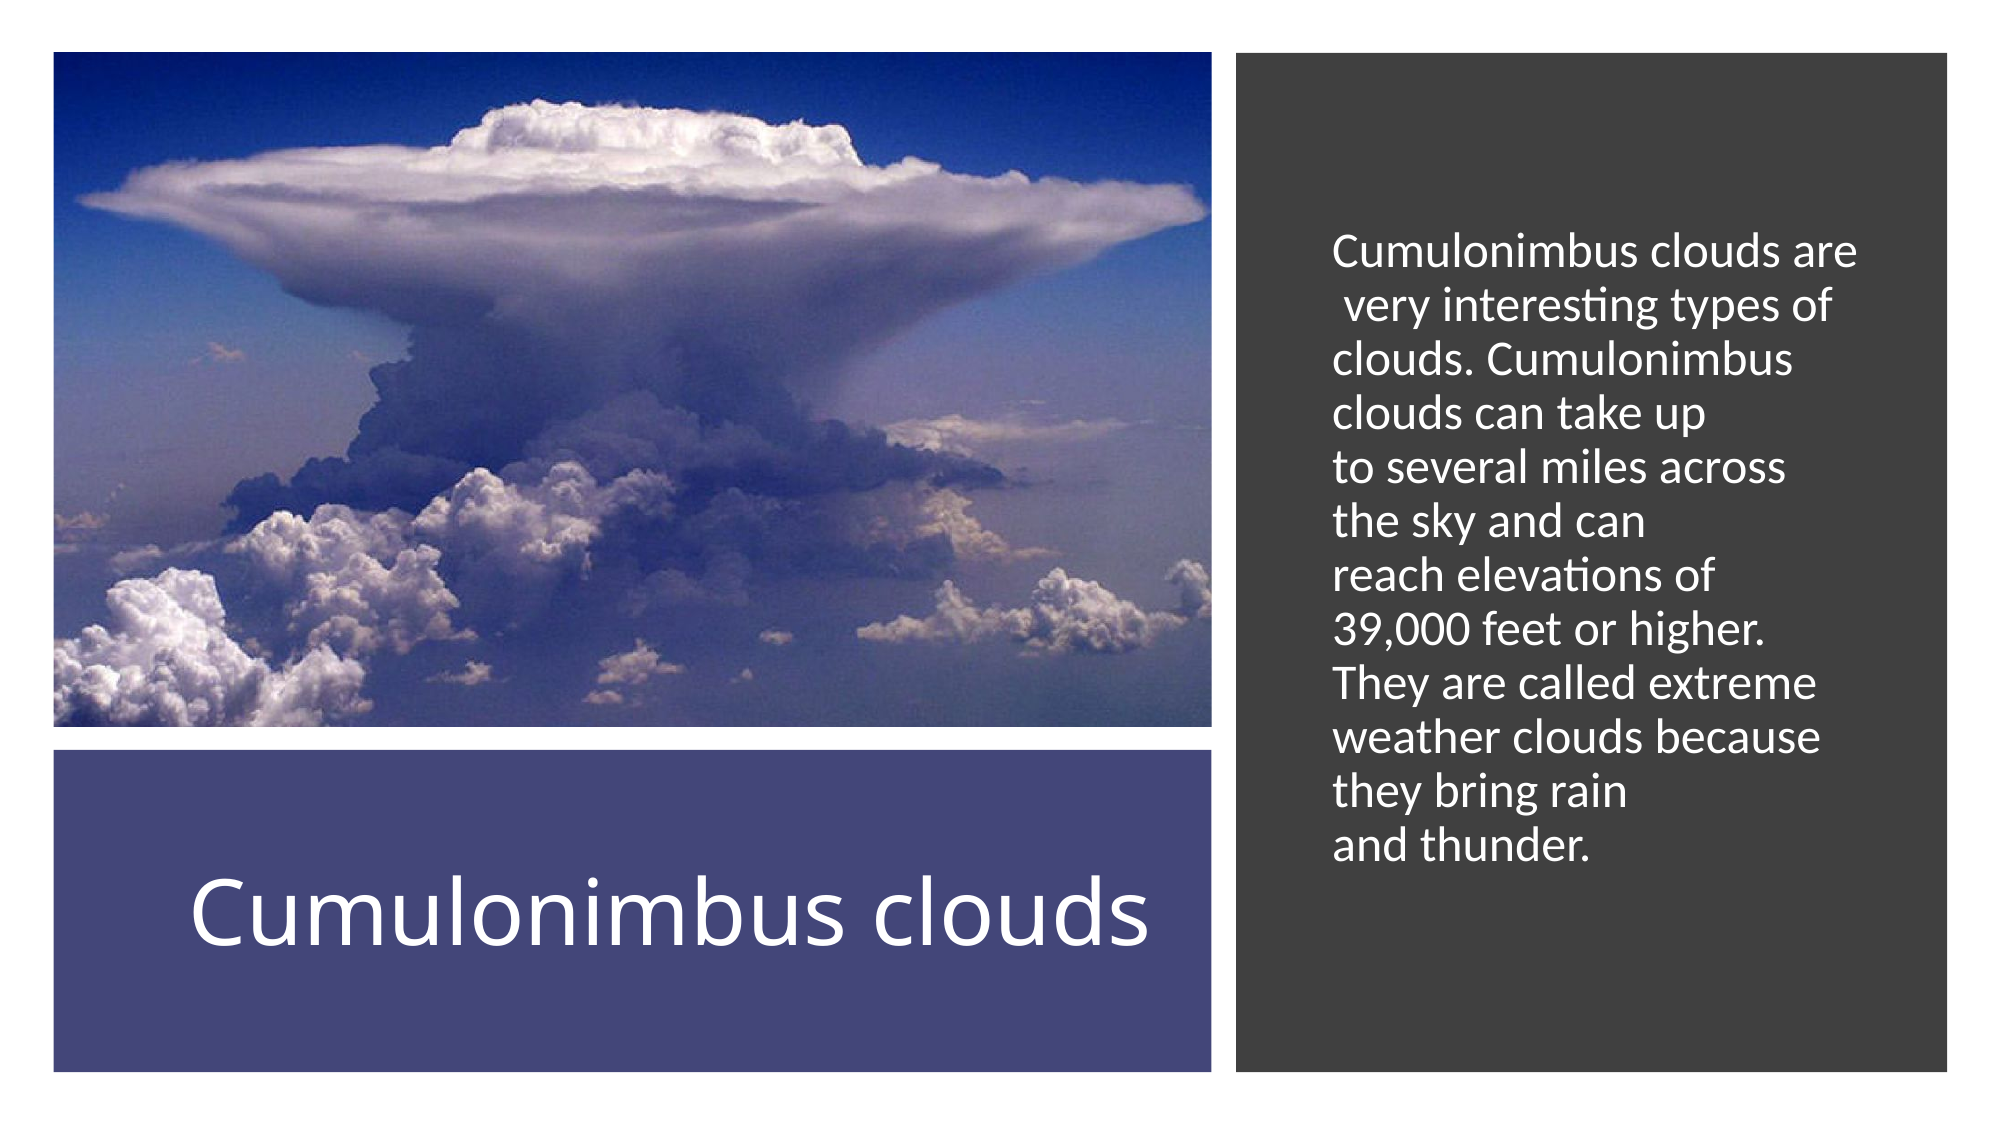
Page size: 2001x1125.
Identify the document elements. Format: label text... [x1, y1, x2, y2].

picture [53, 52, 1212, 727]
text_box [1235, 52, 1948, 1073]
list Cumulonimbus clouds are very interesting types of clouds. Cumulonimbus clouds can take up to several miles across the sky and can reach elevations of 39,000 feet or higher. They are called extreme weather clouds because they bring rain and thunder. [1317, 150, 1879, 947]
title Cumulonimbus clouds [85, 782, 1168, 1049]
text_box [53, 749, 1212, 1073]
